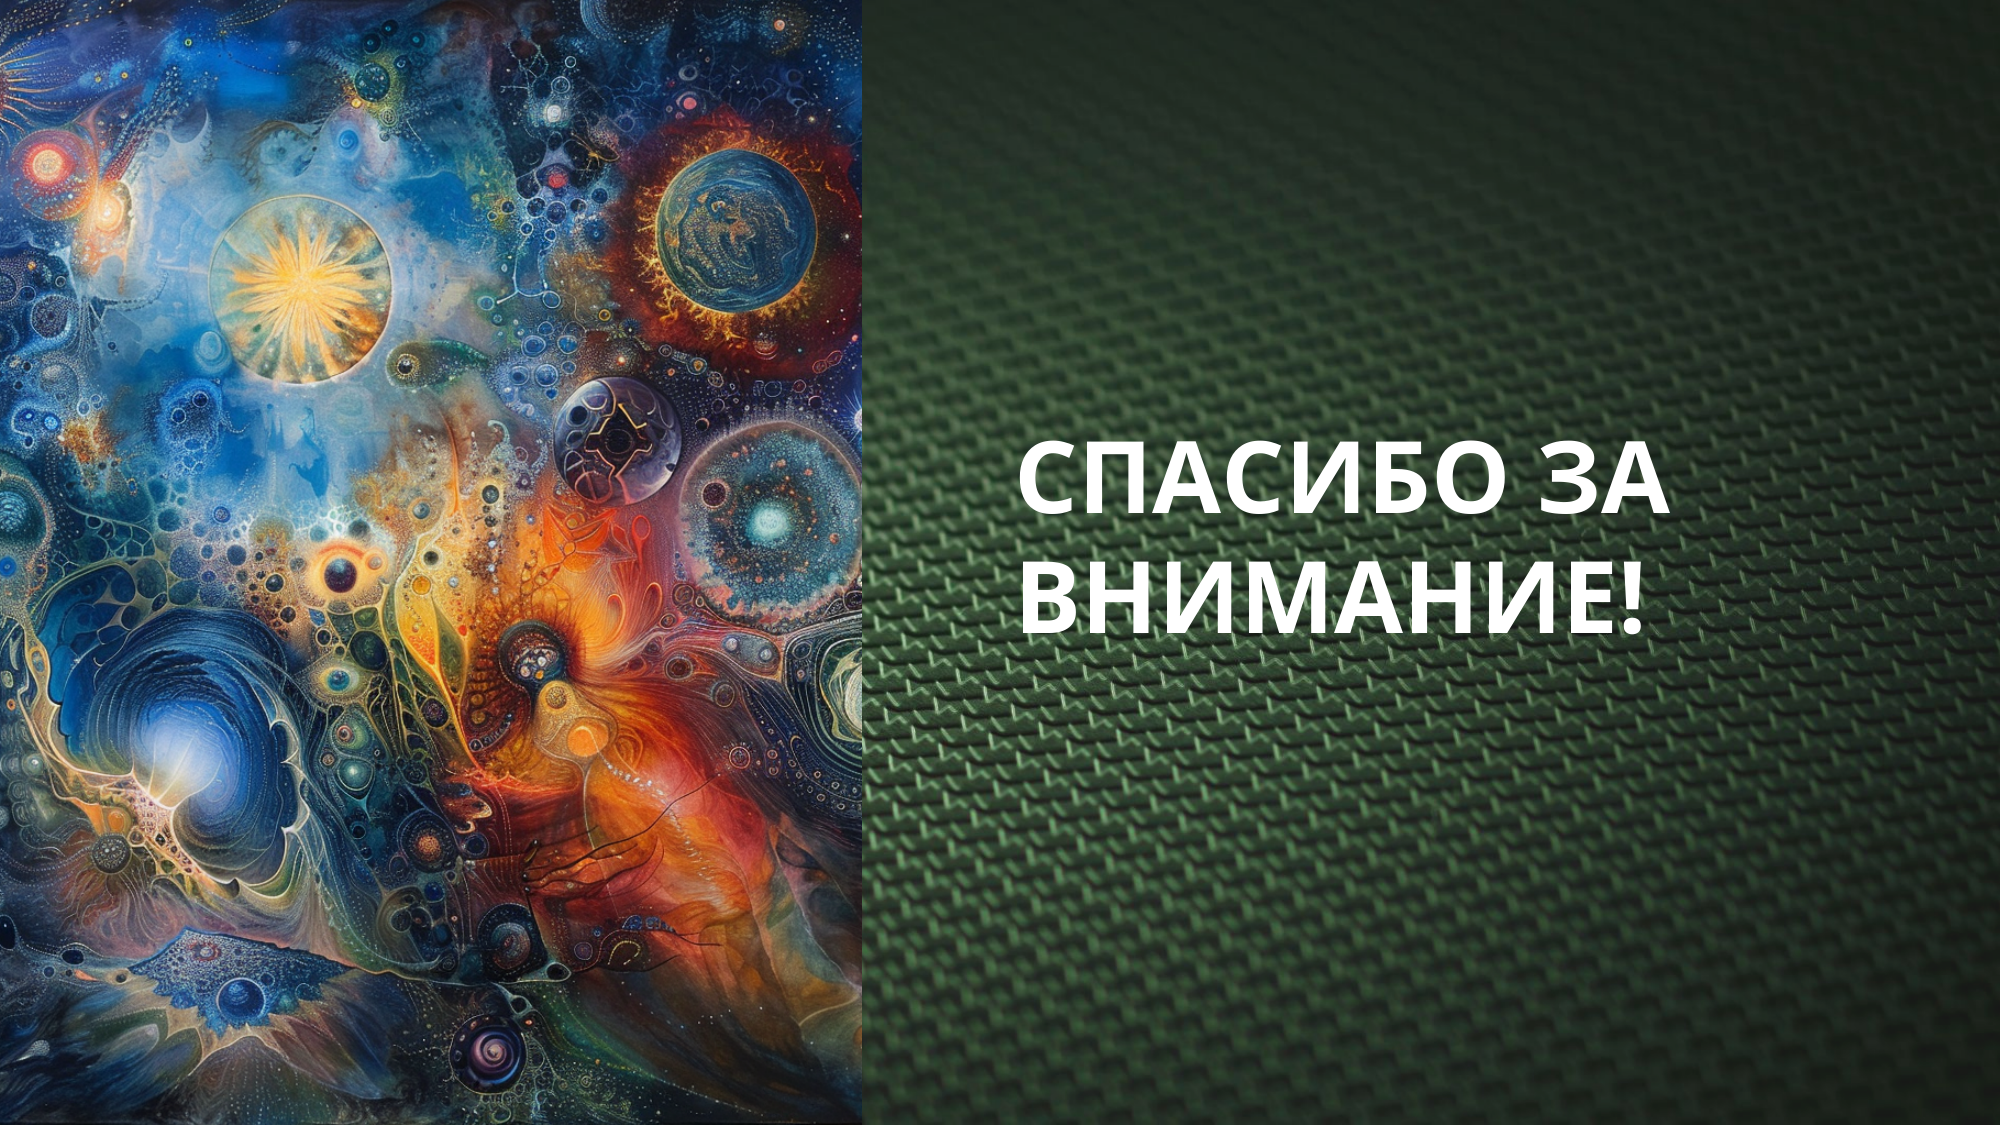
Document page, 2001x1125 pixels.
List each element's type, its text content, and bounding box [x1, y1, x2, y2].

picture [0, 0, 862, 1125]
text_box СПАСИБО ЗА ВНИМАНИЕ! [999, 406, 1904, 624]
